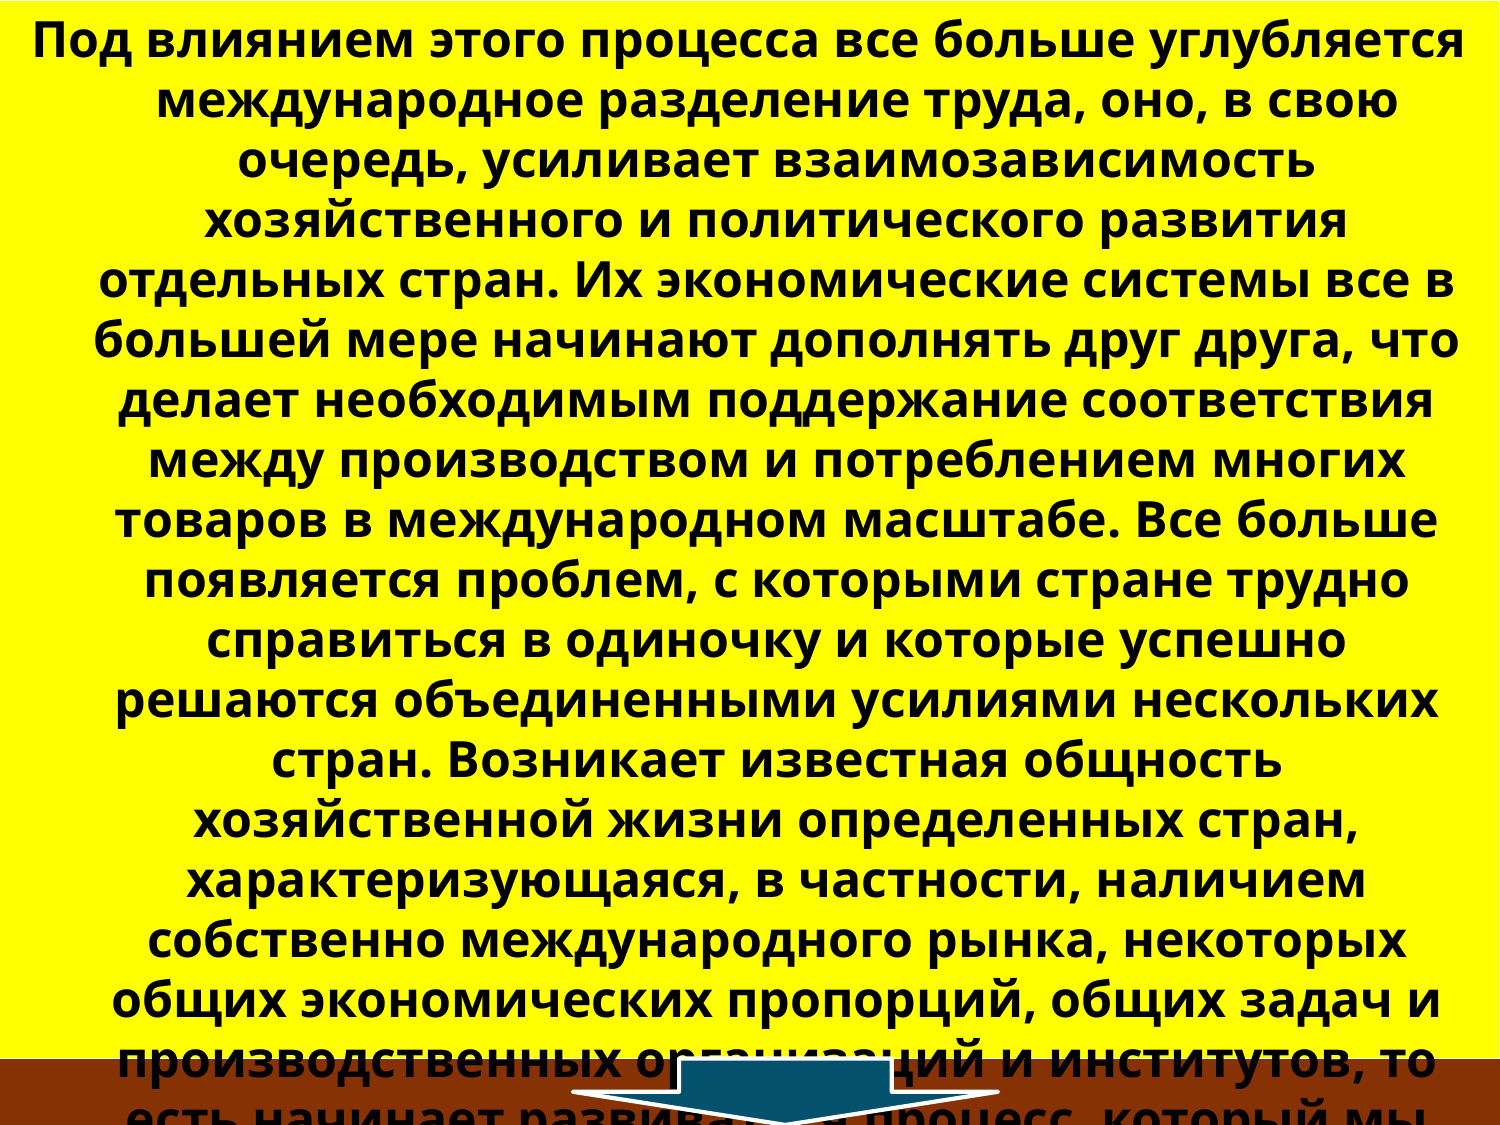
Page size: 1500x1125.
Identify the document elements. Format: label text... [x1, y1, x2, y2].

text_box [570, 1056, 1001, 1125]
list Под влиянием этого процесса все больше углубляется международное разделение труда, оно, в свою очередь, усиливает взаимозависимость хозяйственного и политического развития отдельных стран. Их экономические системы все в большей мере начинают дополнять друг друга, что делает необходимым поддержание соответствия между производством и потреблением многих товаров в международном масштабе. Все больше появляется проблем, с которыми стране трудно справиться в одиночку и которые успешно решаются объединенными усилиями нескольких стран. Возникает известная общность хозяйственной жизни определенных стран, характеризующаяся, в частности, наличием собственно международного рынка, некоторых общих экономических пропорций, общих задач и производственных организаций и институтов, то есть начинает развиваться процесс, который мы называем хозяйственной, или экономической, в том числе и логистической, интеграцией. [0, 0, 1500, 1059]
